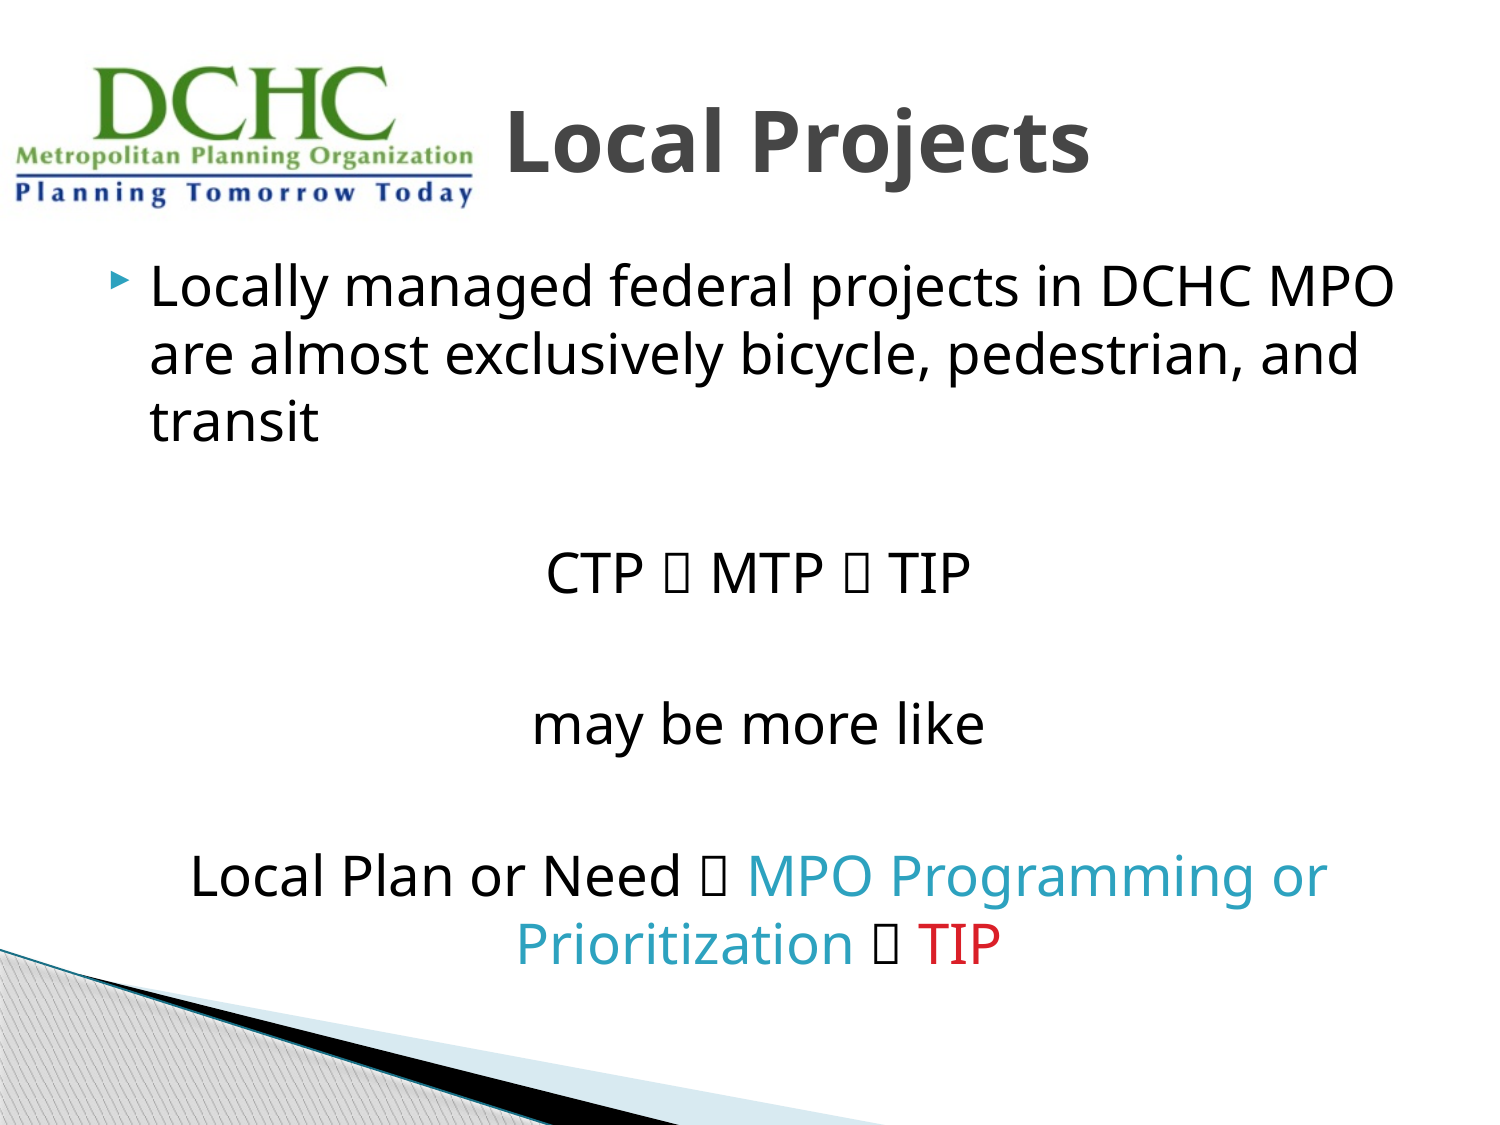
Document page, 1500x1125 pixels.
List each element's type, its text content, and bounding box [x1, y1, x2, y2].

title Local Projects [488, 45, 1425, 233]
picture [0, 50, 488, 225]
list Locally managed federal projects in DCHC MPO are almost exclusively bicycle, pedestrian, and transit CTP  MTP  TIP may be more like Local Plan or Need  MPO Programming or Prioritization  TIP [75, 243, 1425, 986]
